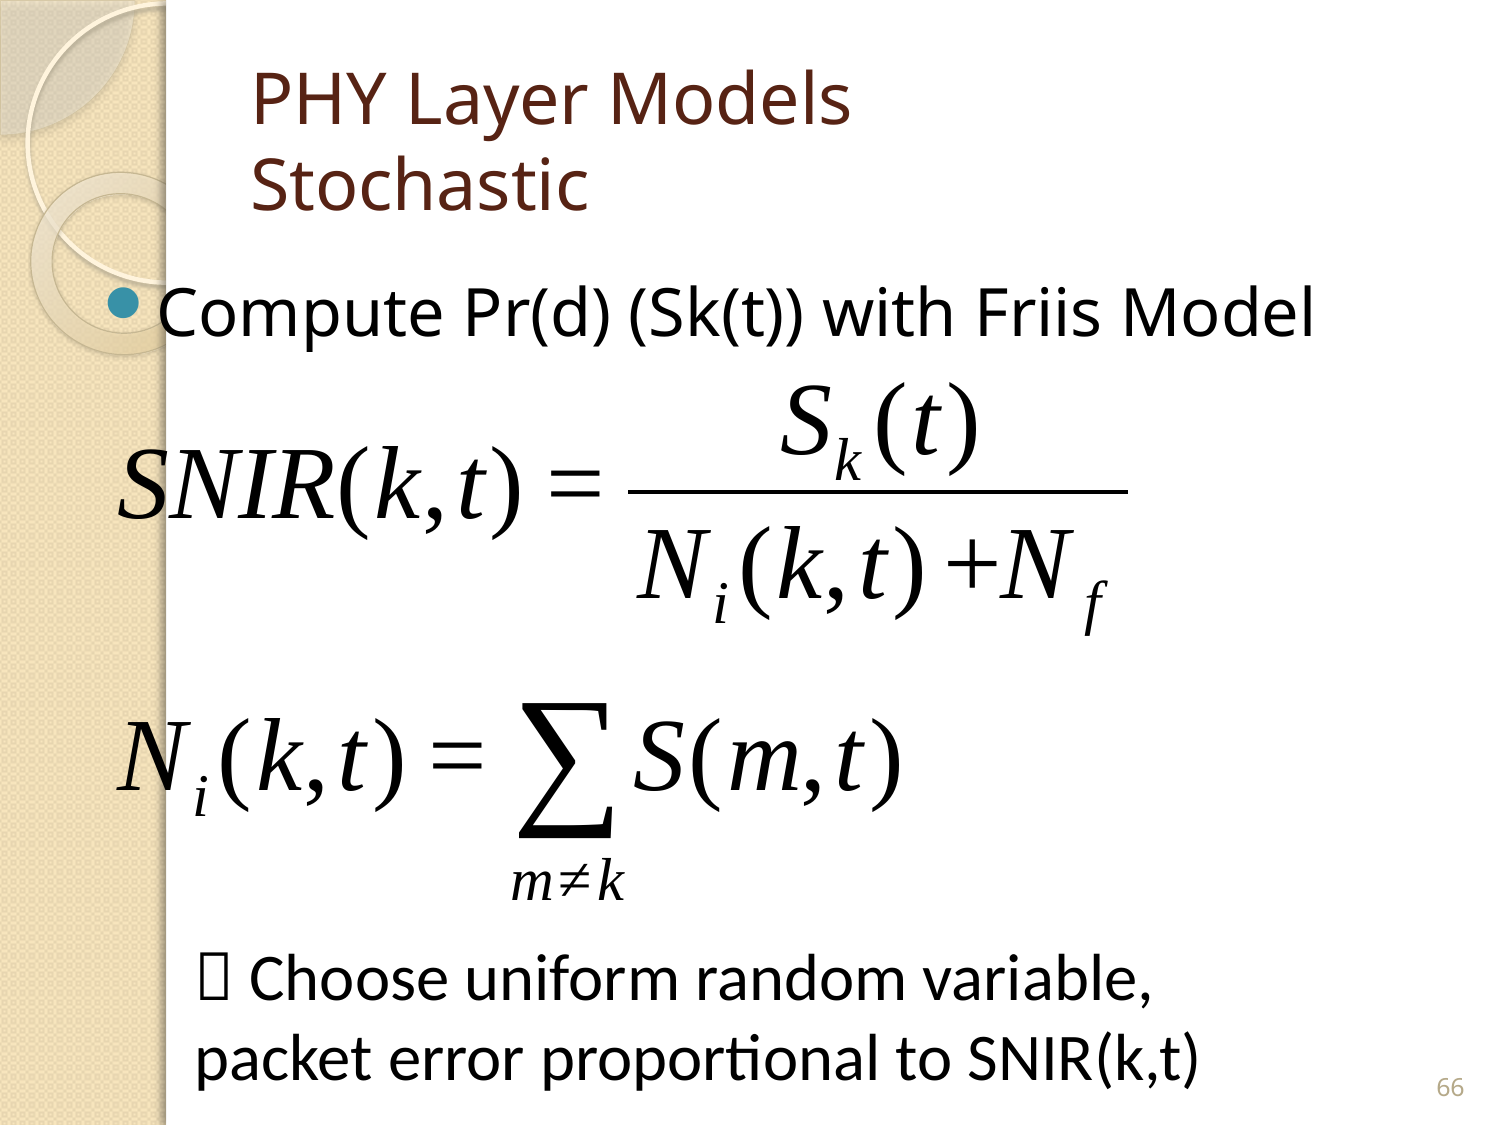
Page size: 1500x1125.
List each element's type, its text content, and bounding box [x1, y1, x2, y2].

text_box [99, 362, 1138, 917]
list Compute Pr(d) (Sk(t)) with Friis Model [75, 262, 1425, 363]
text_box  Choose uniform random variable, packet error proportional to SNIR(k,t) [179, 926, 1219, 1102]
slide_number 66 [1413, 1034, 1488, 1113]
title PHY Layer Models Stochastic [235, 45, 1466, 233]
